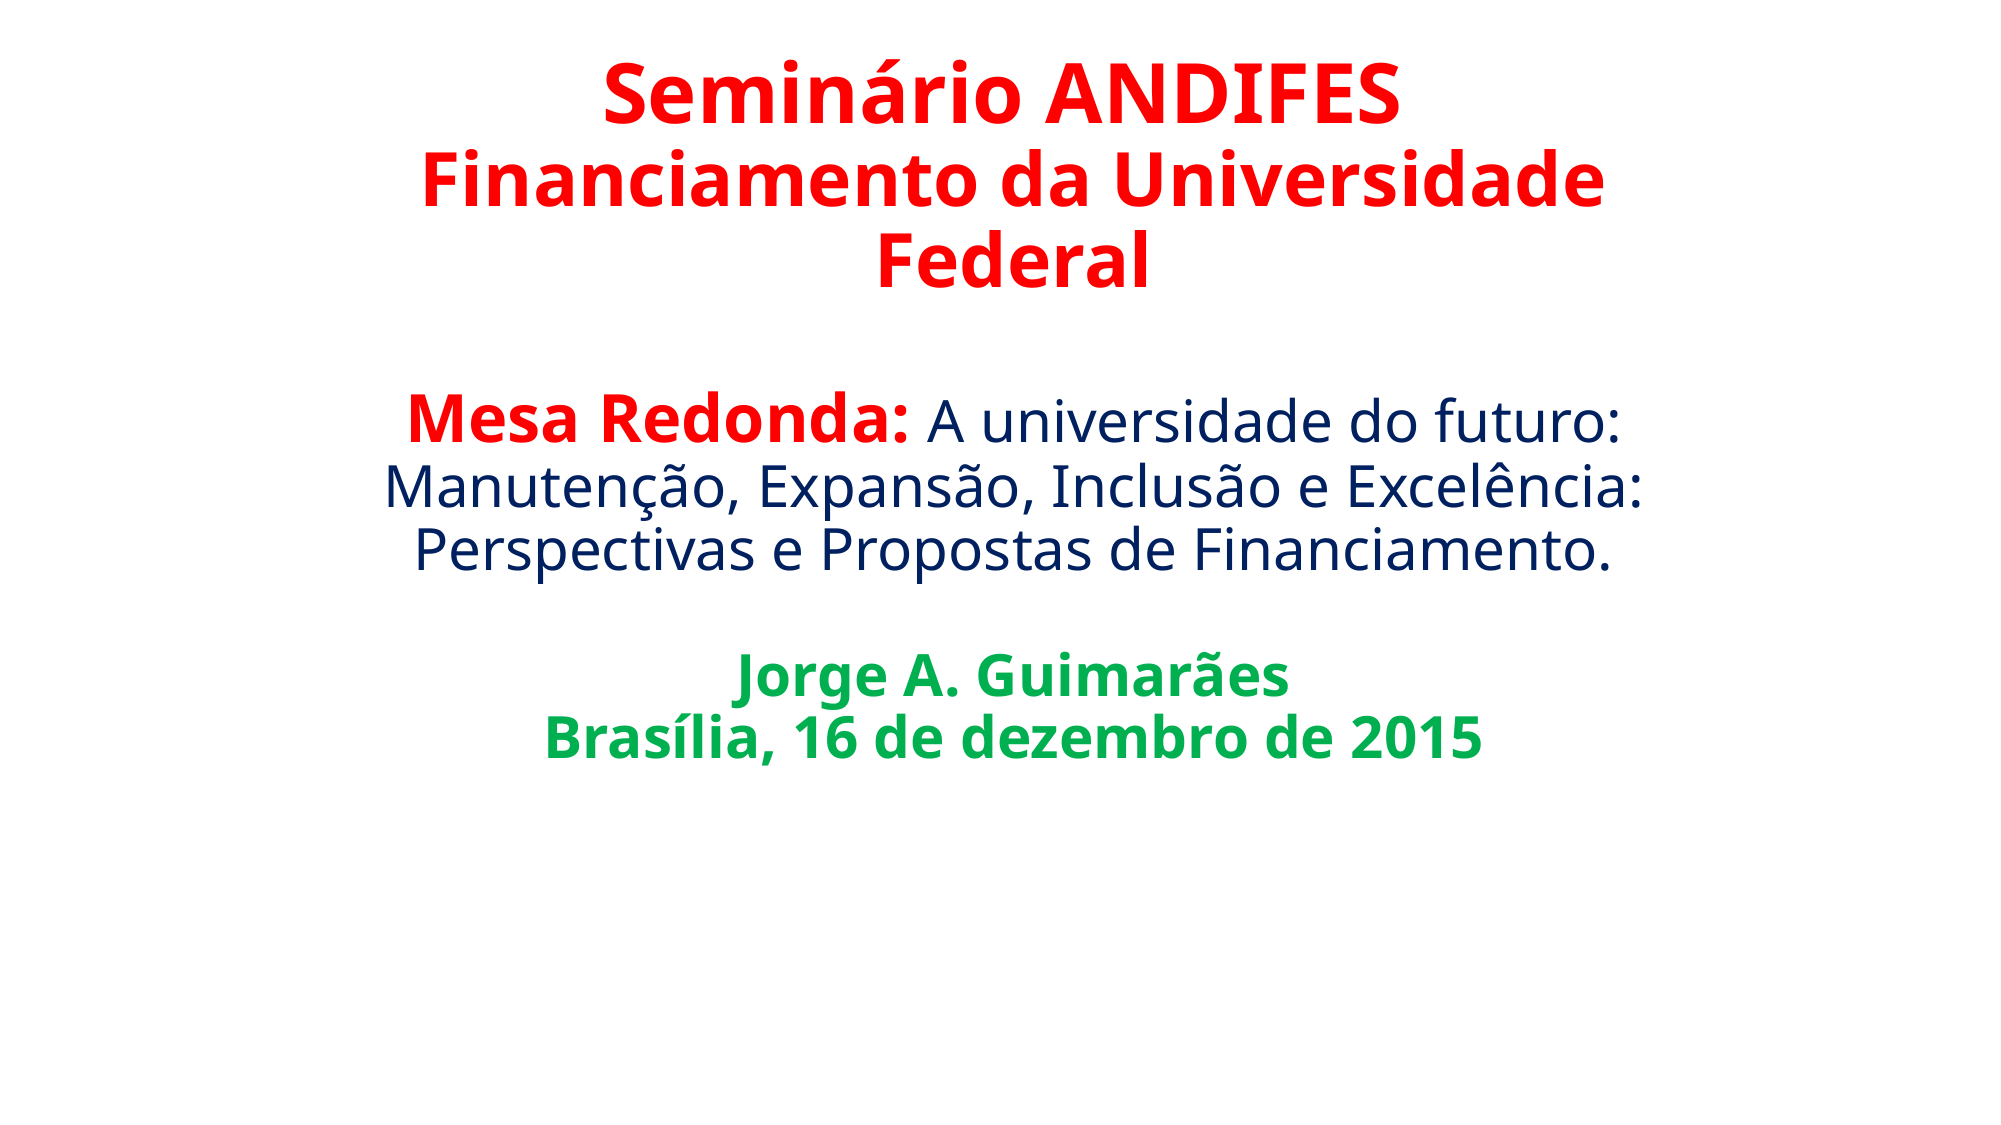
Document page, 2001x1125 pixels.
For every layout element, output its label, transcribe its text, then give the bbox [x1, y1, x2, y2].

title Seminário ANDIFES Financiamento da Universidade Federal Mesa Redonda: A universidade do futuro: Manutenção, Expansão, Inclusão e Excelência: Perspectivas e Propostas de Financiamento. Jorge A. Guimarães Brasília, 16 de dezembro de 2015 [333, 90, 1694, 926]
